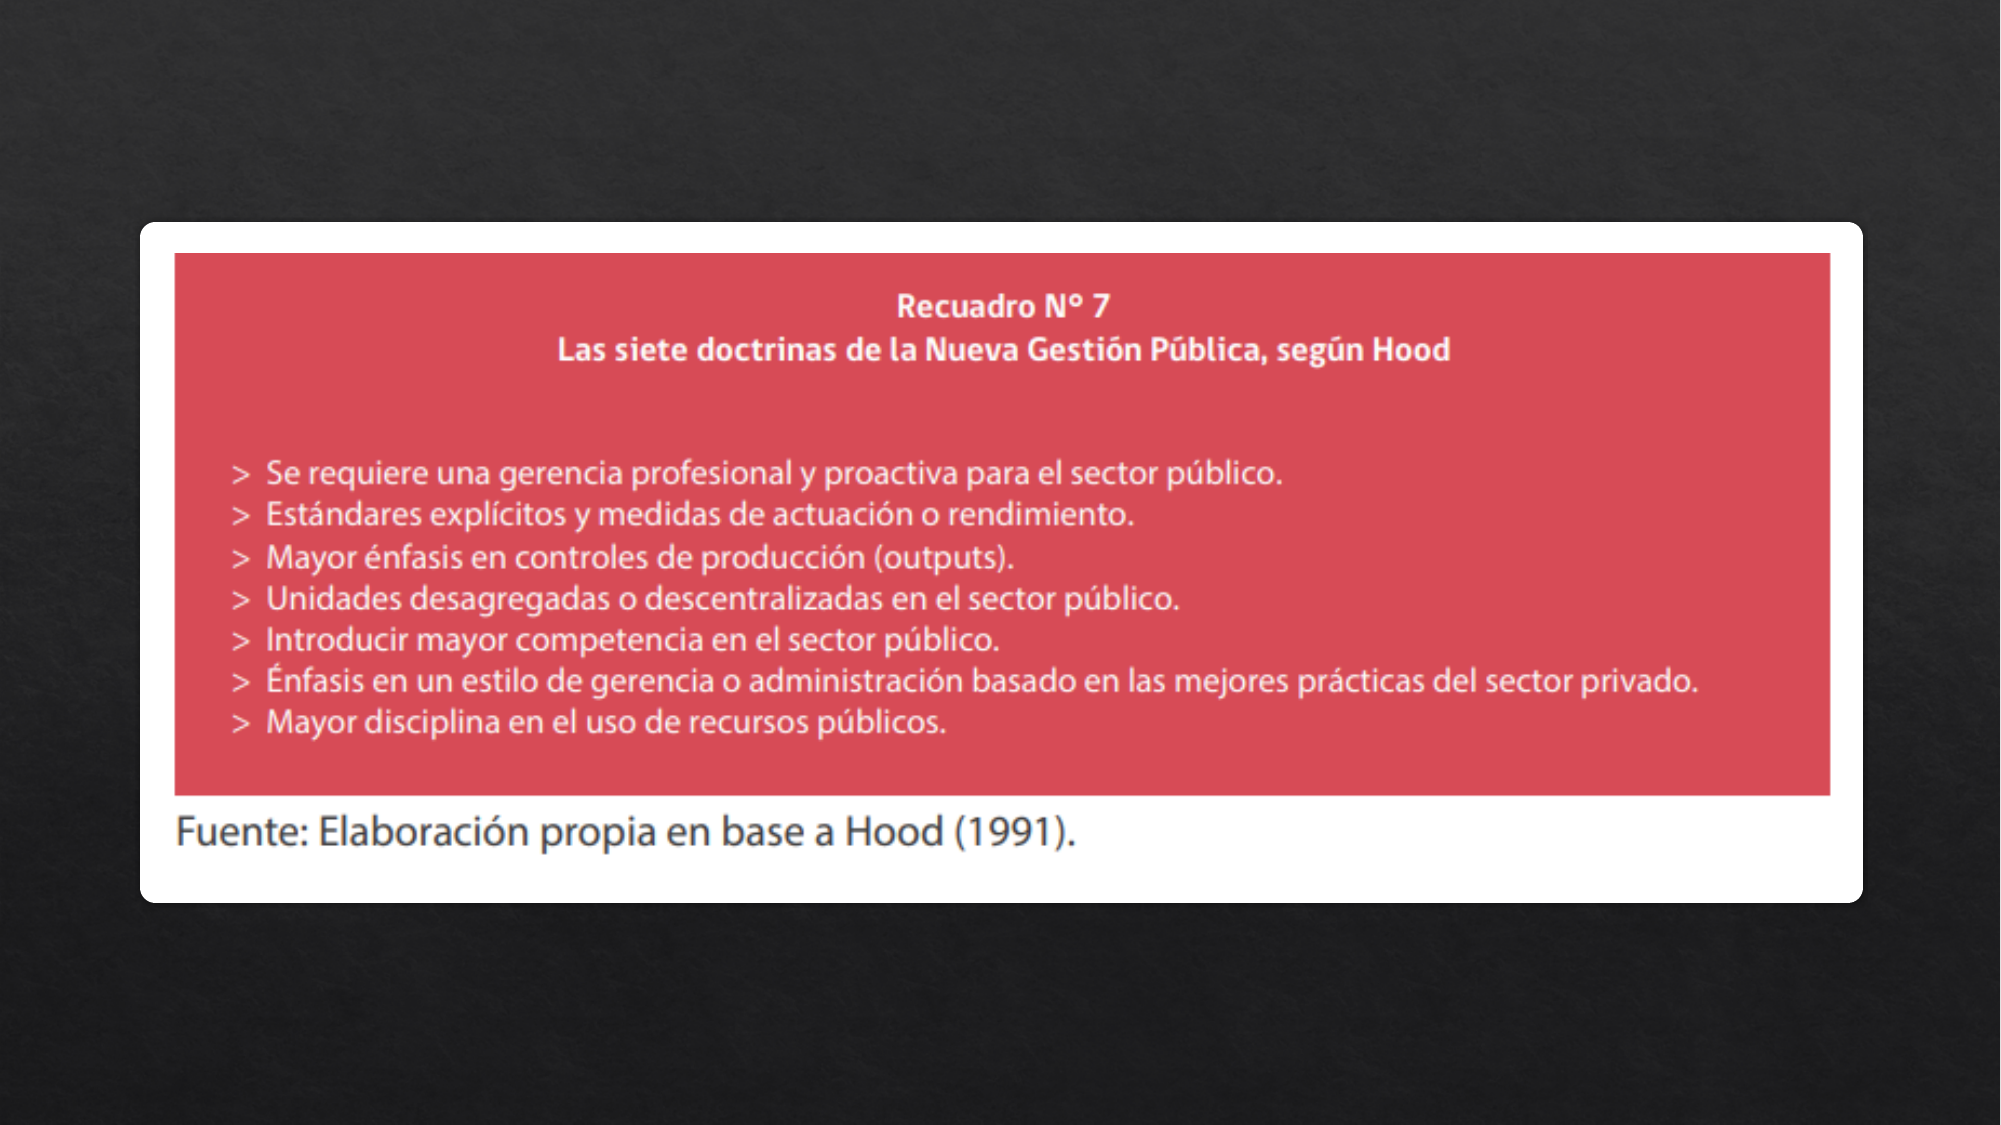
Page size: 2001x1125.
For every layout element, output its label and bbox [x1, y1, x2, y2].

list [170, 252, 1833, 873]
